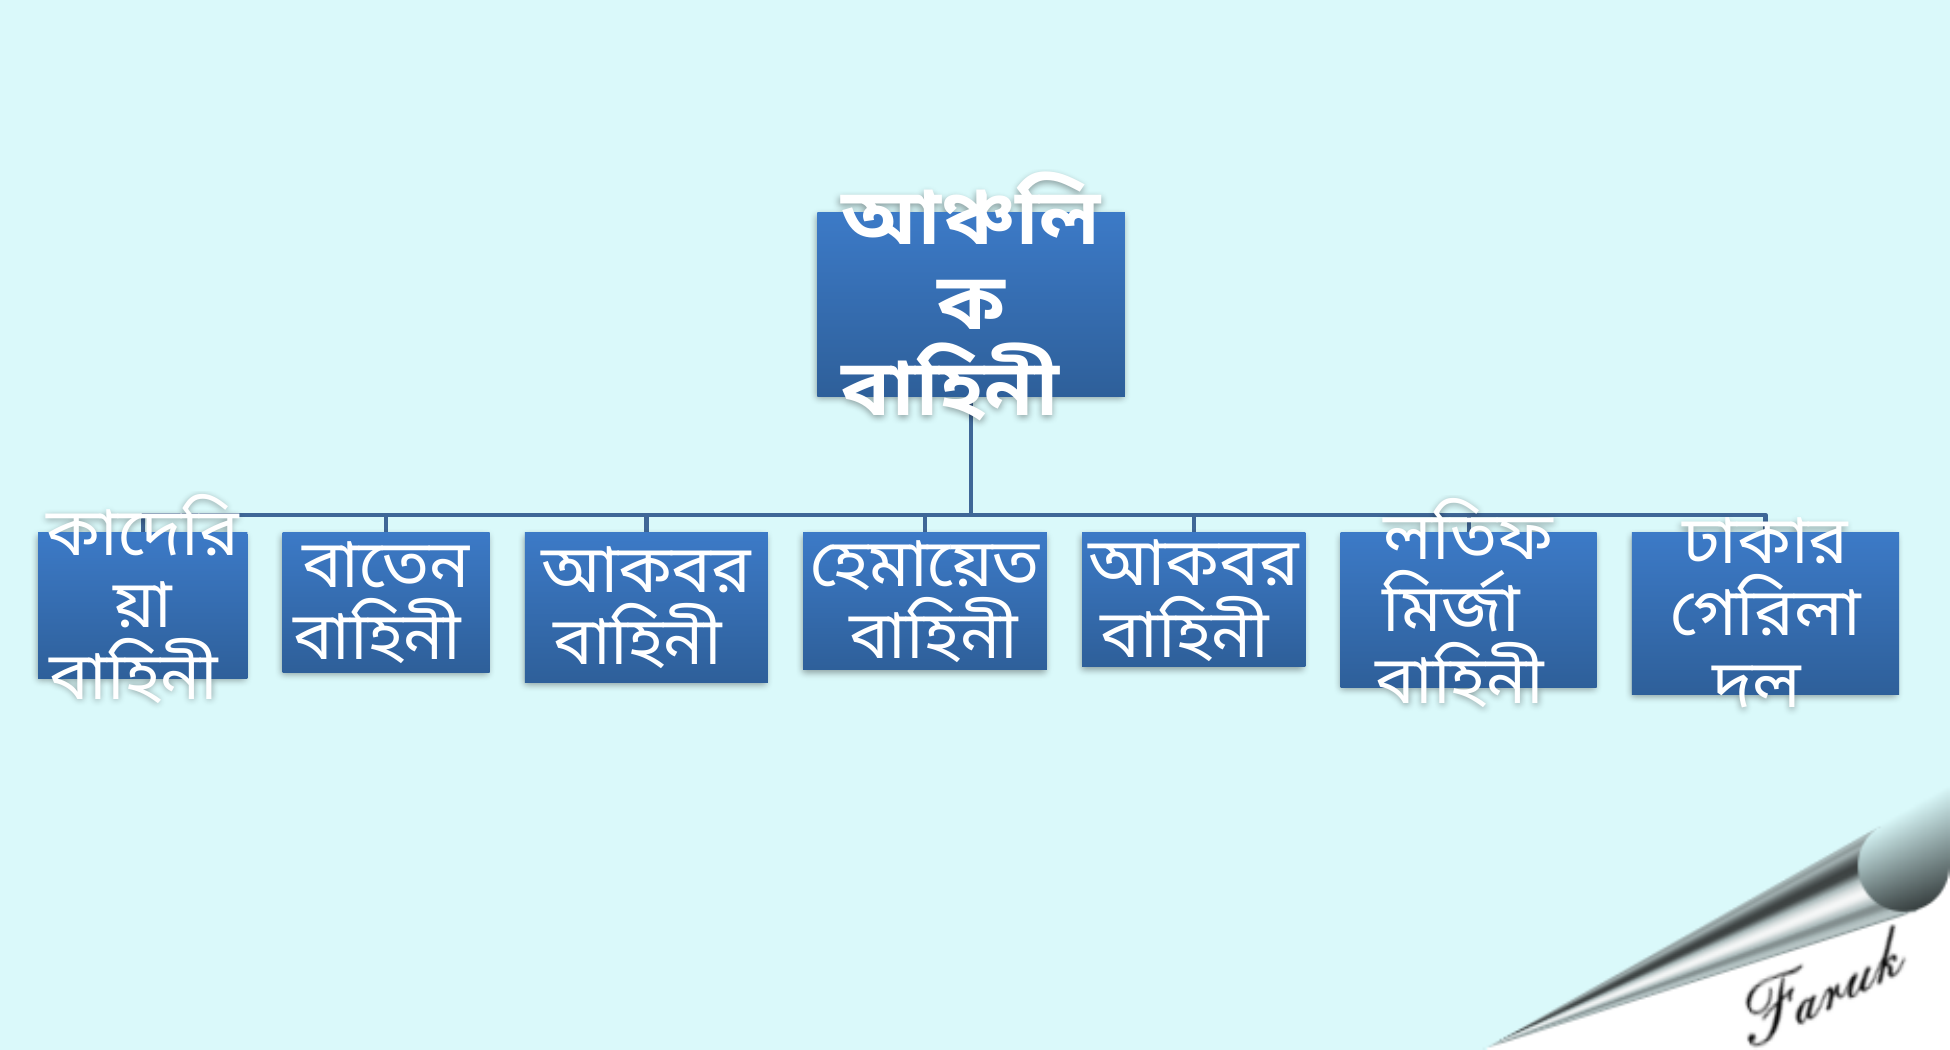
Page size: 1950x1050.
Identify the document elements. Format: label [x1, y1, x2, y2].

text_box [37, 49, 1901, 959]
picture [0, 0, 1950, 1050]
